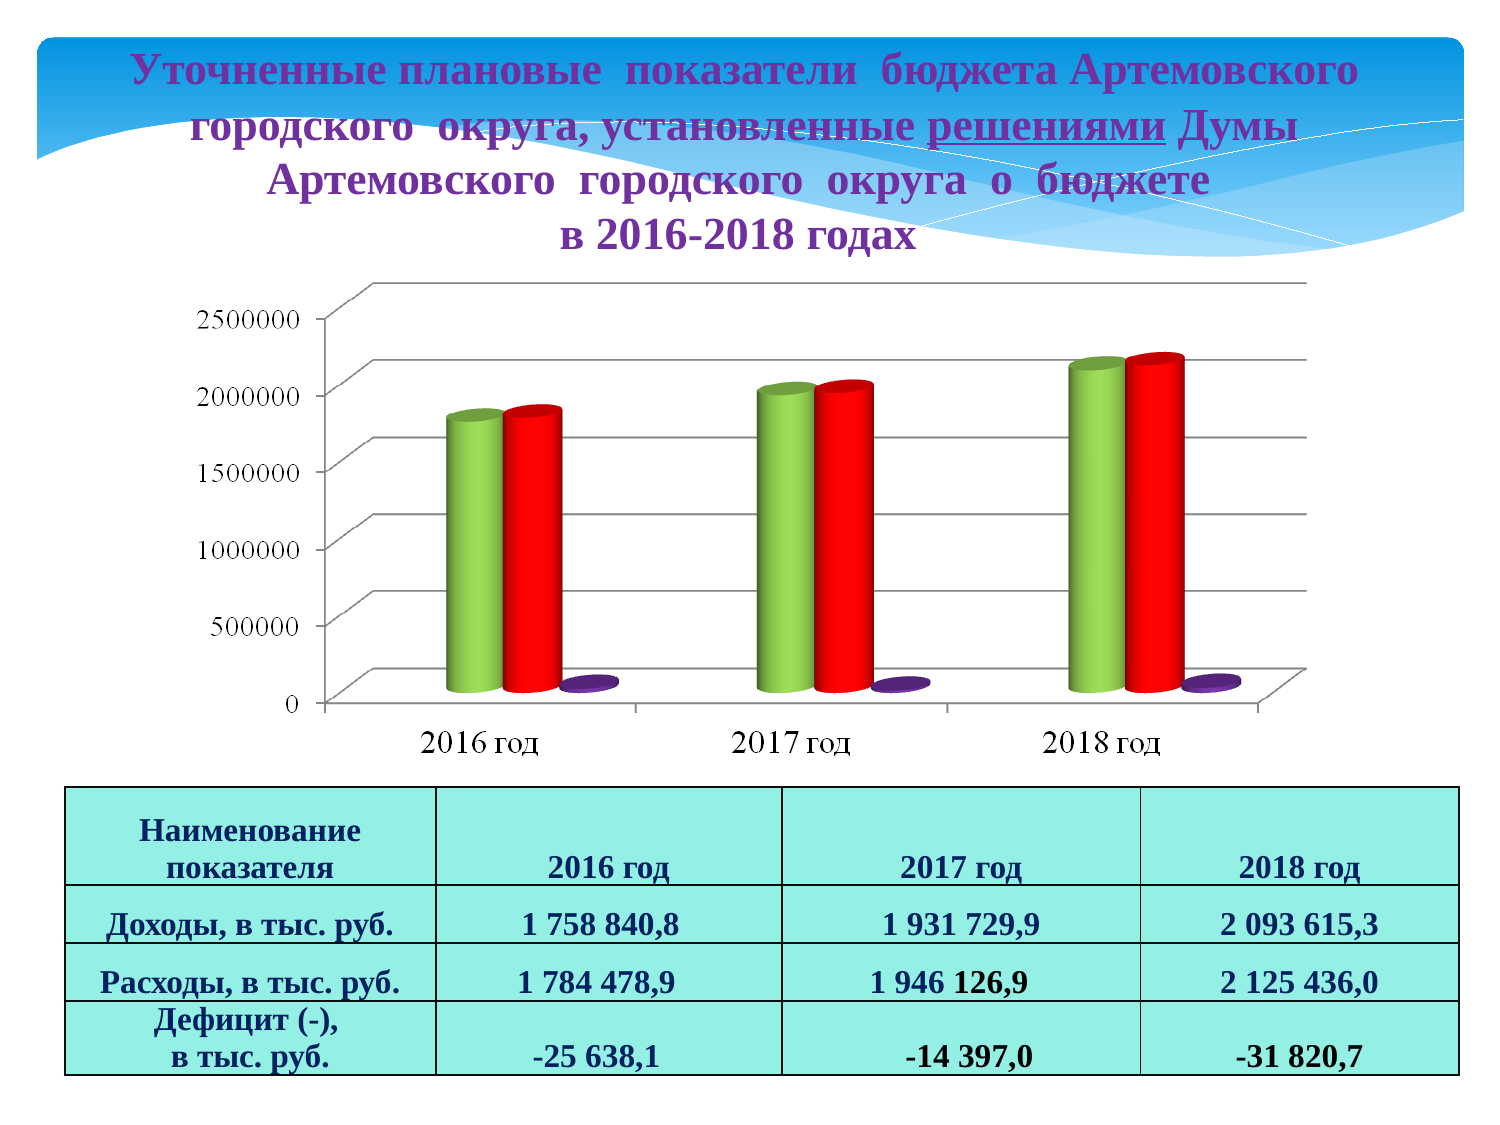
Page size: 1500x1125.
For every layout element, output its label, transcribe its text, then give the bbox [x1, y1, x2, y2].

table_cell 1 931 729,9 [783, 886, 1140, 942]
table_header 2017 год [783, 794, 1140, 884]
table_header Наименование показателя [66, 788, 435, 884]
table_cell Доходы, в тыс. руб. [66, 886, 435, 942]
table_cell Дефицит (-), в тыс. руб. [66, 1002, 435, 1074]
table_cell -31 820,7 [1141, 1002, 1458, 1074]
table_cell Расходы, в тыс. руб. [66, 944, 435, 1000]
table_cell 1 946 126,9 [783, 944, 1140, 1000]
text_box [147, 243, 1370, 784]
table_cell 1 784 478,9 [437, 944, 781, 1000]
table_cell 2 093 615,3 [1141, 886, 1458, 942]
table_cell 2 125 436,0 [1141, 944, 1458, 1000]
table_header 2016 год [437, 794, 781, 884]
table_cell -14 397,0 [783, 1002, 1140, 1074]
table_cell 1 758 840,8 [437, 886, 781, 942]
title Уточненные плановые показатели бюджета Артемовского городского округа, установленные решениями Думы Артемовского городского округа о бюджете в 2016-2018 годах [29, 42, 1460, 256]
table_header 2018 год [1141, 788, 1458, 884]
table_cell -25 638,1 [437, 1002, 781, 1074]
